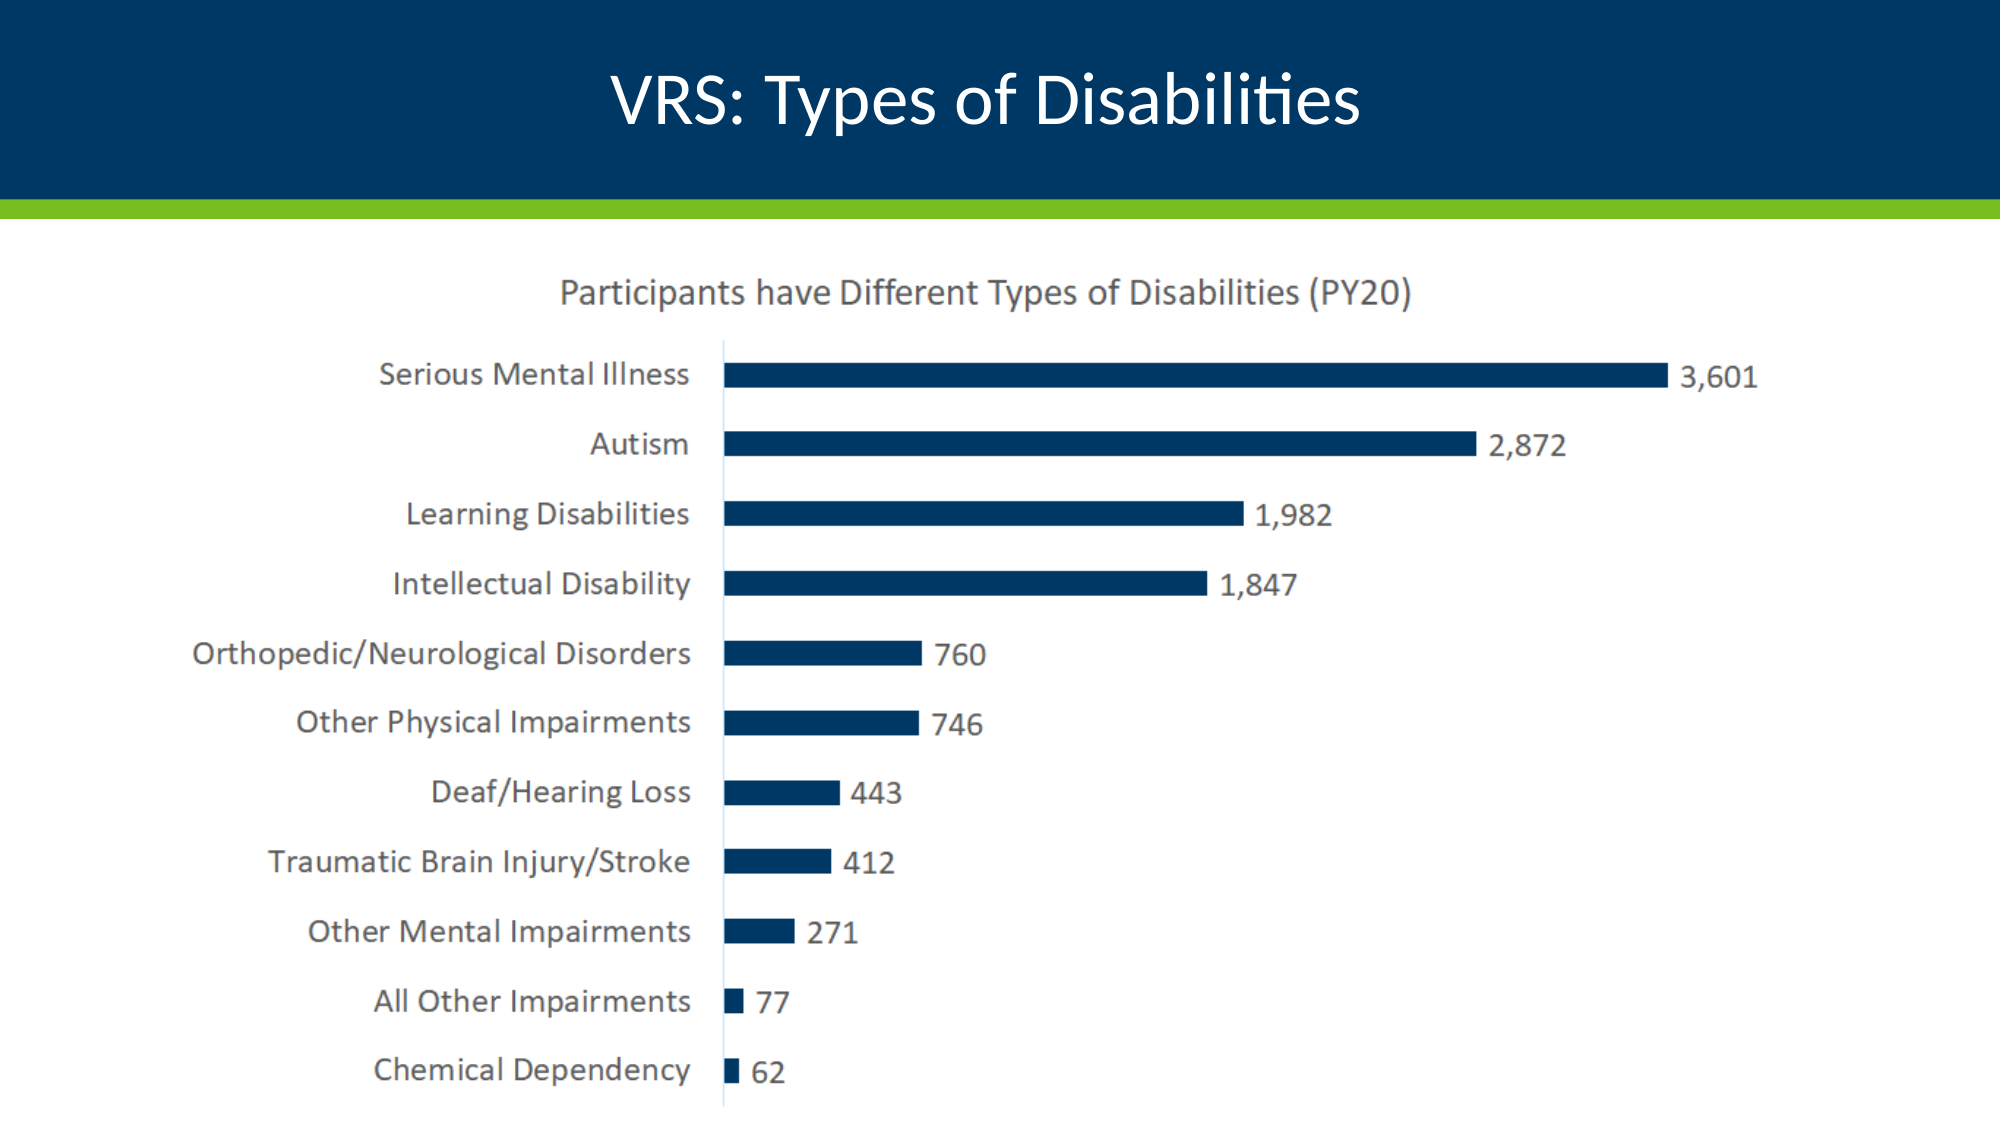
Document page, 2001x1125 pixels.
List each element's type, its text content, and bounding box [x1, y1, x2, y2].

picture [179, 253, 1794, 1125]
title VRS: Types of Disabilities [124, 24, 1850, 175]
